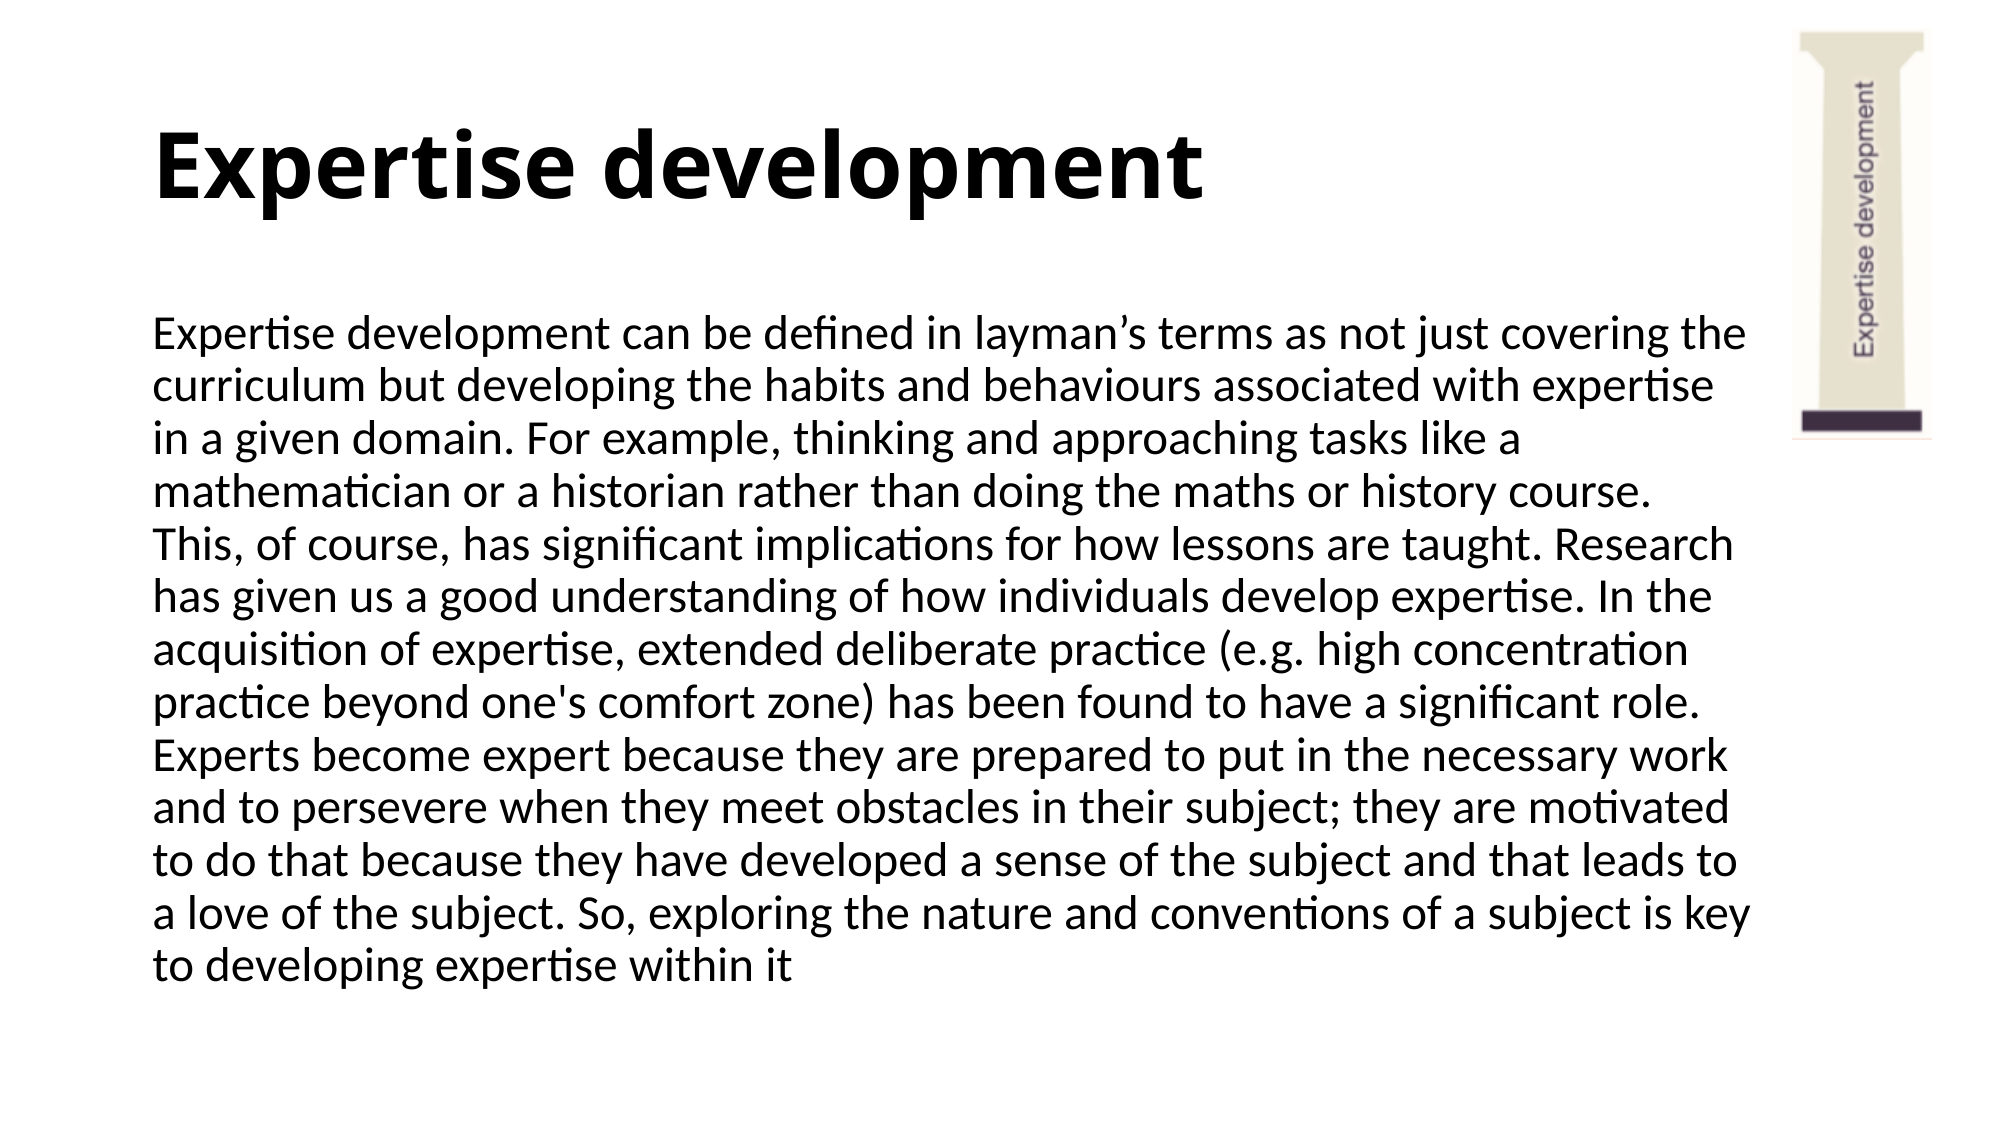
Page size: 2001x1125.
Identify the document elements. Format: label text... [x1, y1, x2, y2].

picture [1792, 28, 1933, 440]
list Expertise development can be defined in layman’s terms as not just covering the curriculum but developing the habits and behaviours associated with expertise in a given domain. For example, thinking and approaching tasks like a mathematician or a historian rather than doing the maths or history course. This, of course, has significant implications for how lessons are taught. Research has given us a good understanding of how individuals develop expertise. In the acquisition of expertise, extended deliberate practice (e.g. high concentration practice beyond one's comfort zone) has been found to have a significant role. Experts become expert because they are prepared to put in the necessary work and to persevere when they meet obstacles in their subject; they are motivated to do that because they have developed a sense of the subject and that leads to a love of the subject. So, exploring the nature and conventions of a subject is key to developing expertise within it [137, 299, 1772, 1014]
title Expertise development [137, 59, 1792, 278]
